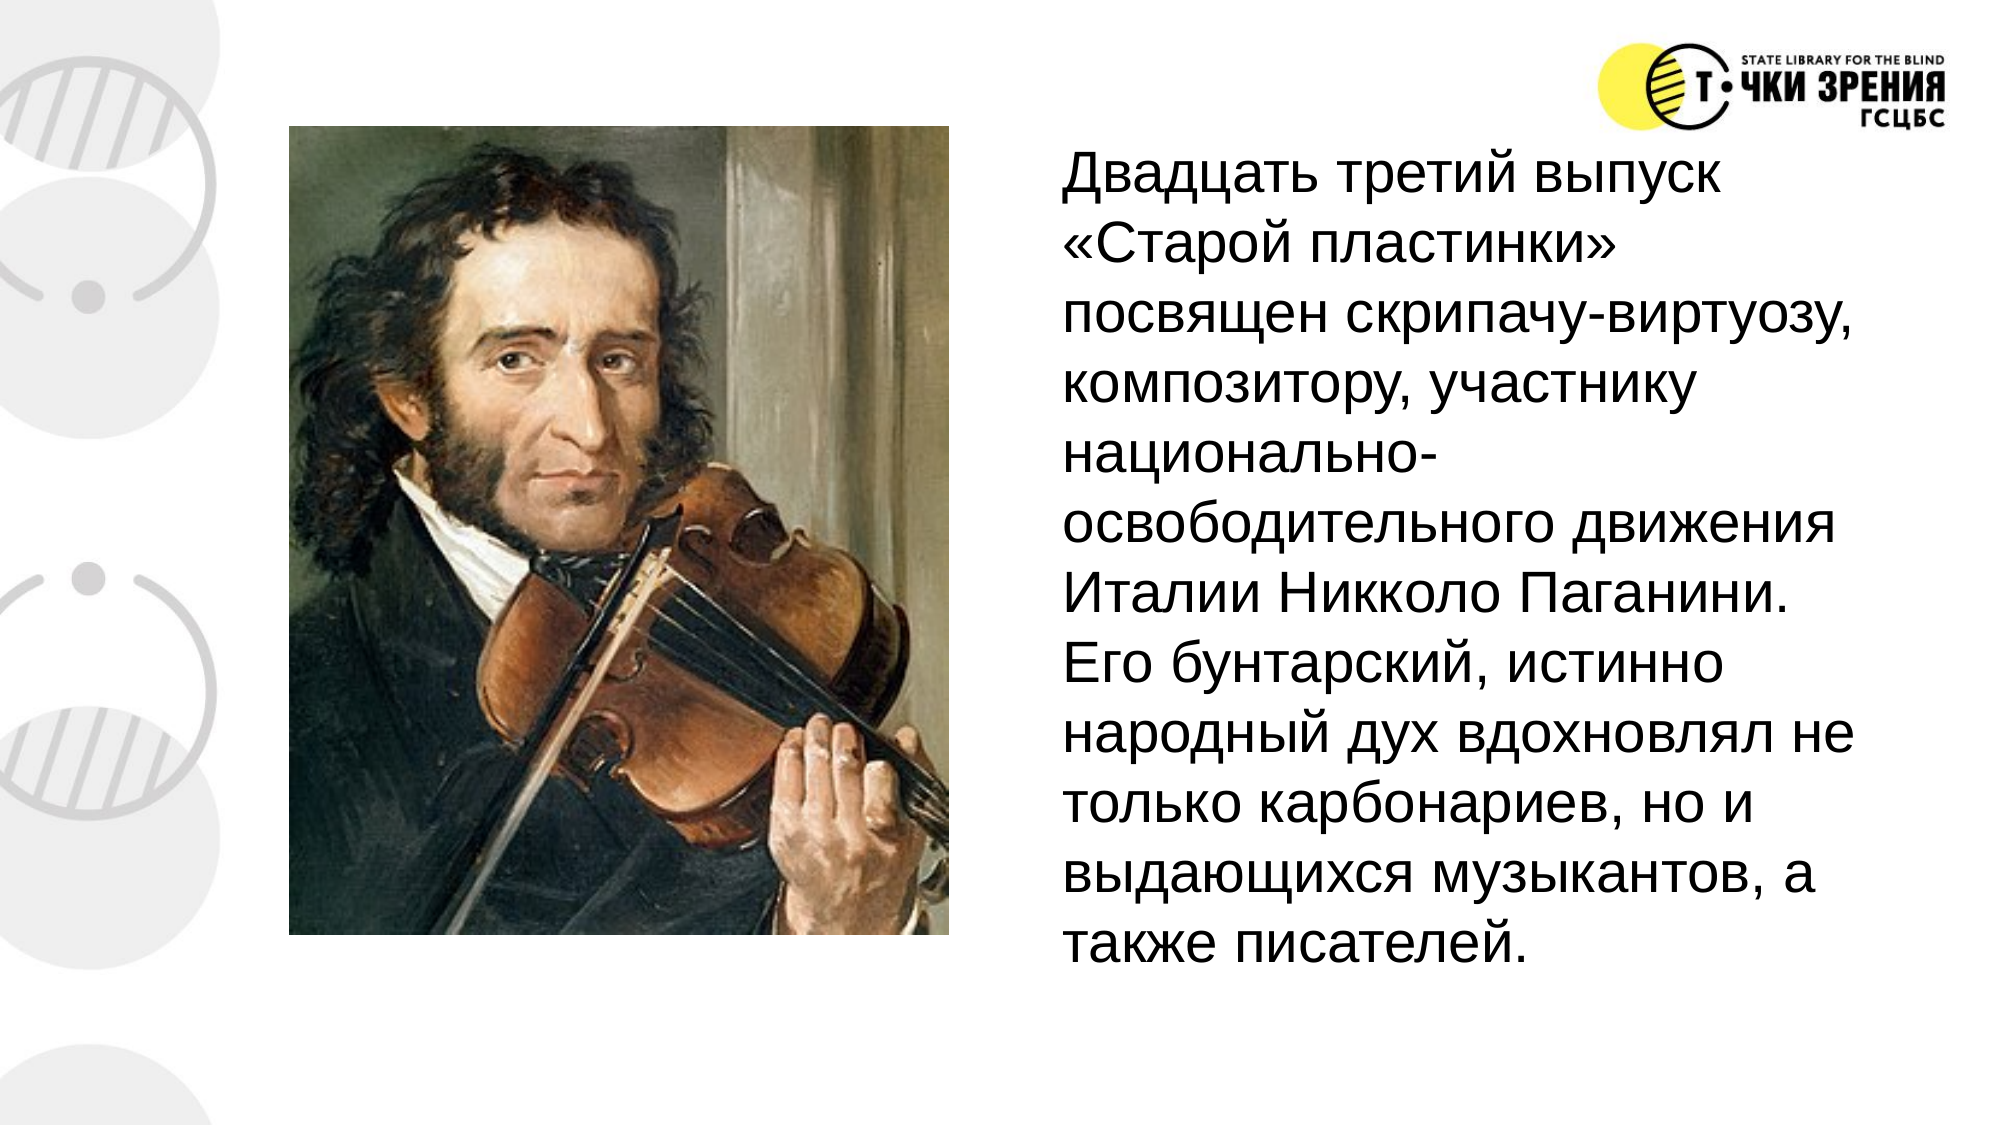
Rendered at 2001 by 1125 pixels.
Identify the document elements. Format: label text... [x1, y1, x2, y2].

text_box Двадцать третий выпуск «Старой пластинки» посвящен скрипачу-виртуозу, композитору, участнику национально-освободительного движения Италии Никколо Паганини. Его бунтарский, истинно народный дух вдохновлял не только карбонариев, но и выдающихся музыкантов, а также писателей. [1047, 126, 1909, 982]
picture [0, 0, 2000, 1125]
